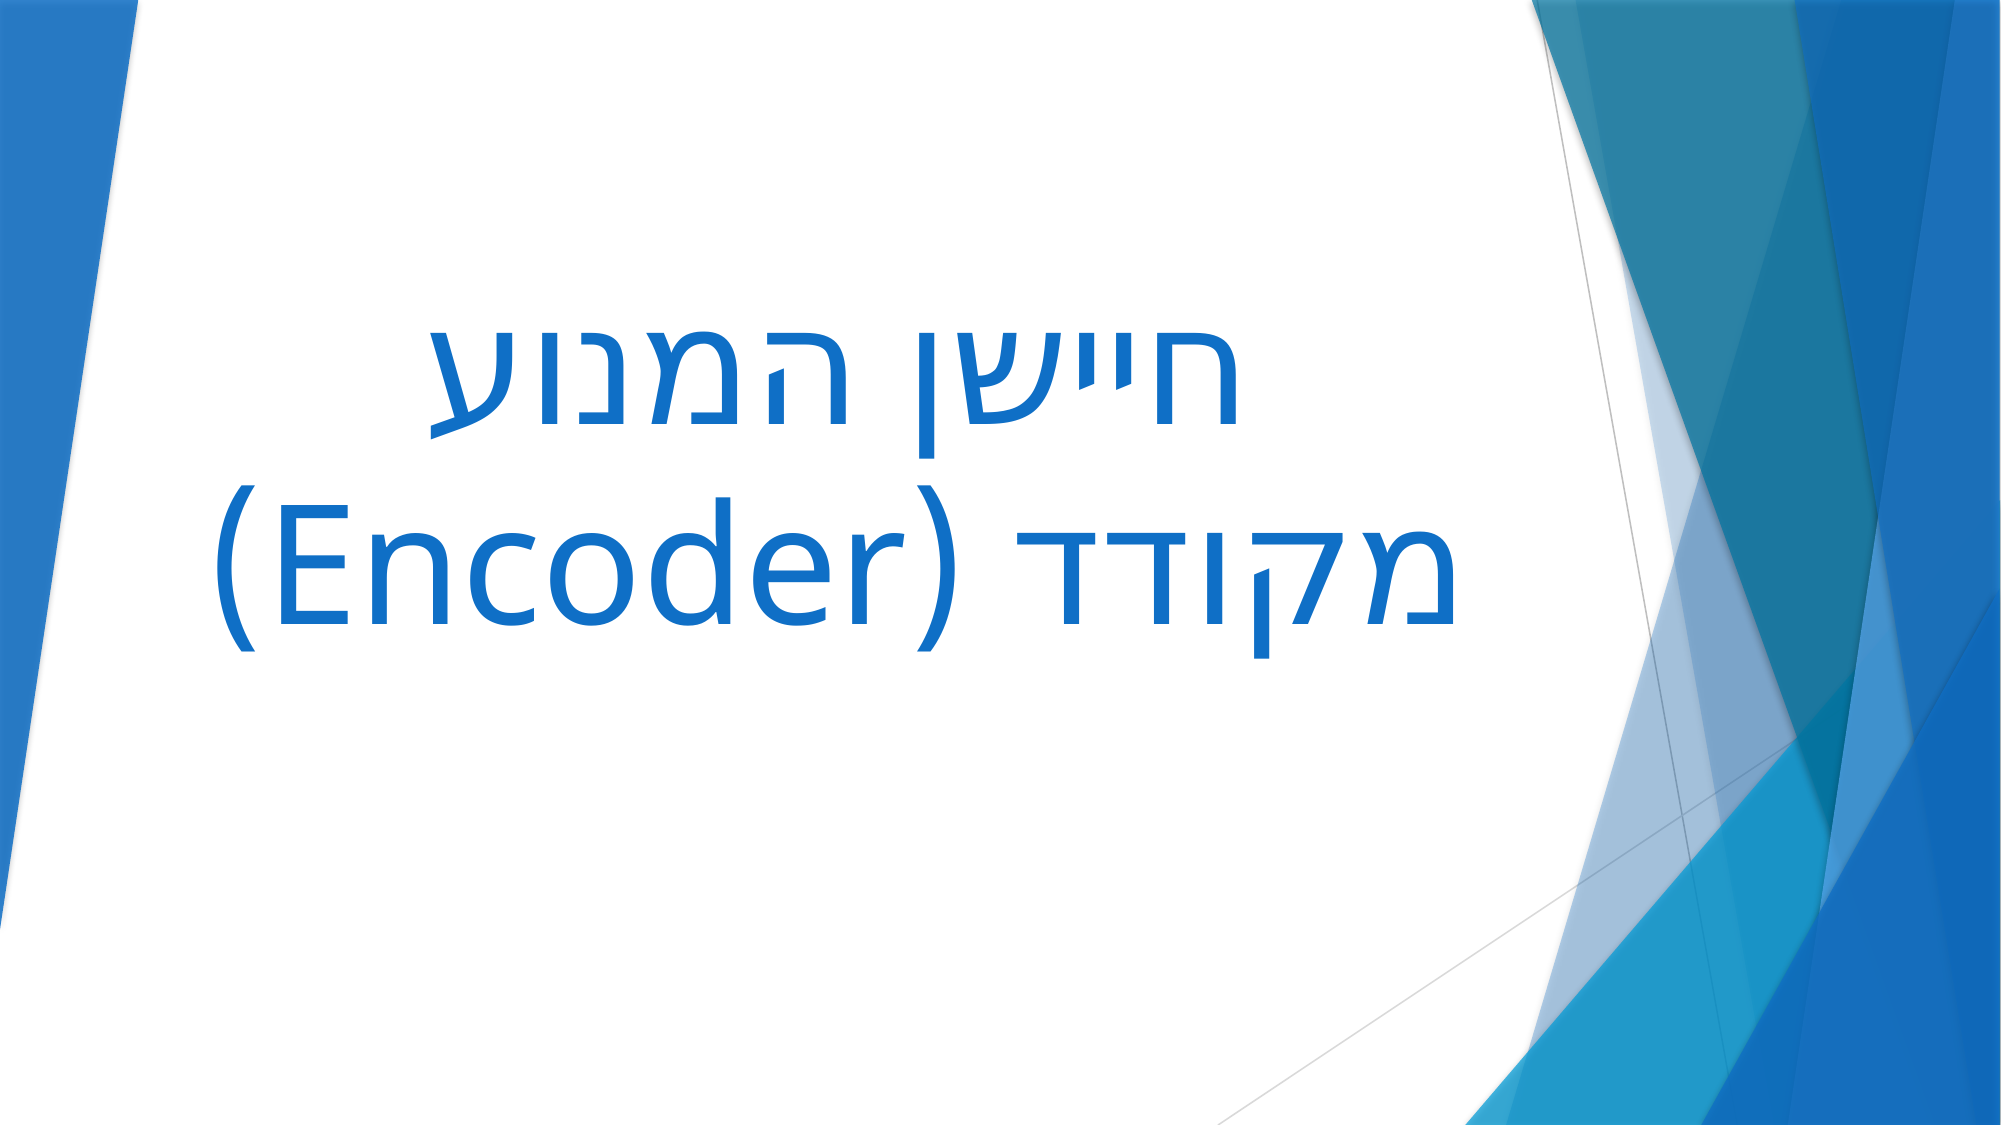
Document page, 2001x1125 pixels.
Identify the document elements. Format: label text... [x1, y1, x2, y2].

title חיישן המנוע מקודד (Encoder) [122, 80, 1553, 666]
